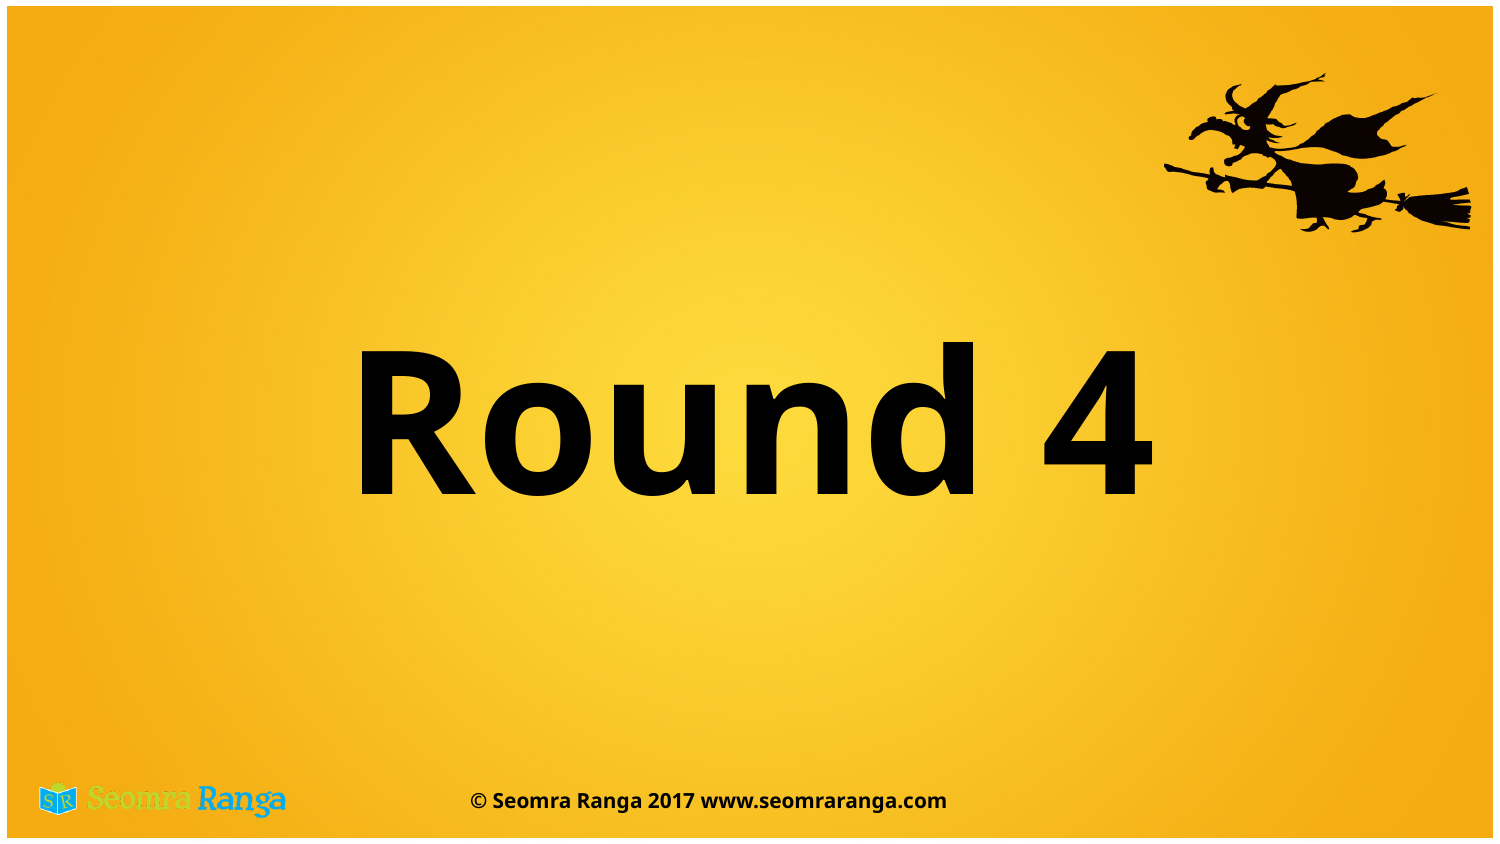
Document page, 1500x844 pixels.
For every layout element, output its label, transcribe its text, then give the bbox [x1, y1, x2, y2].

list Round 4 [75, 196, 1425, 754]
picture [0, 0, 1500, 844]
text_box © Seomra Ranga 2017 www.seomraranga.com [407, 780, 1010, 821]
